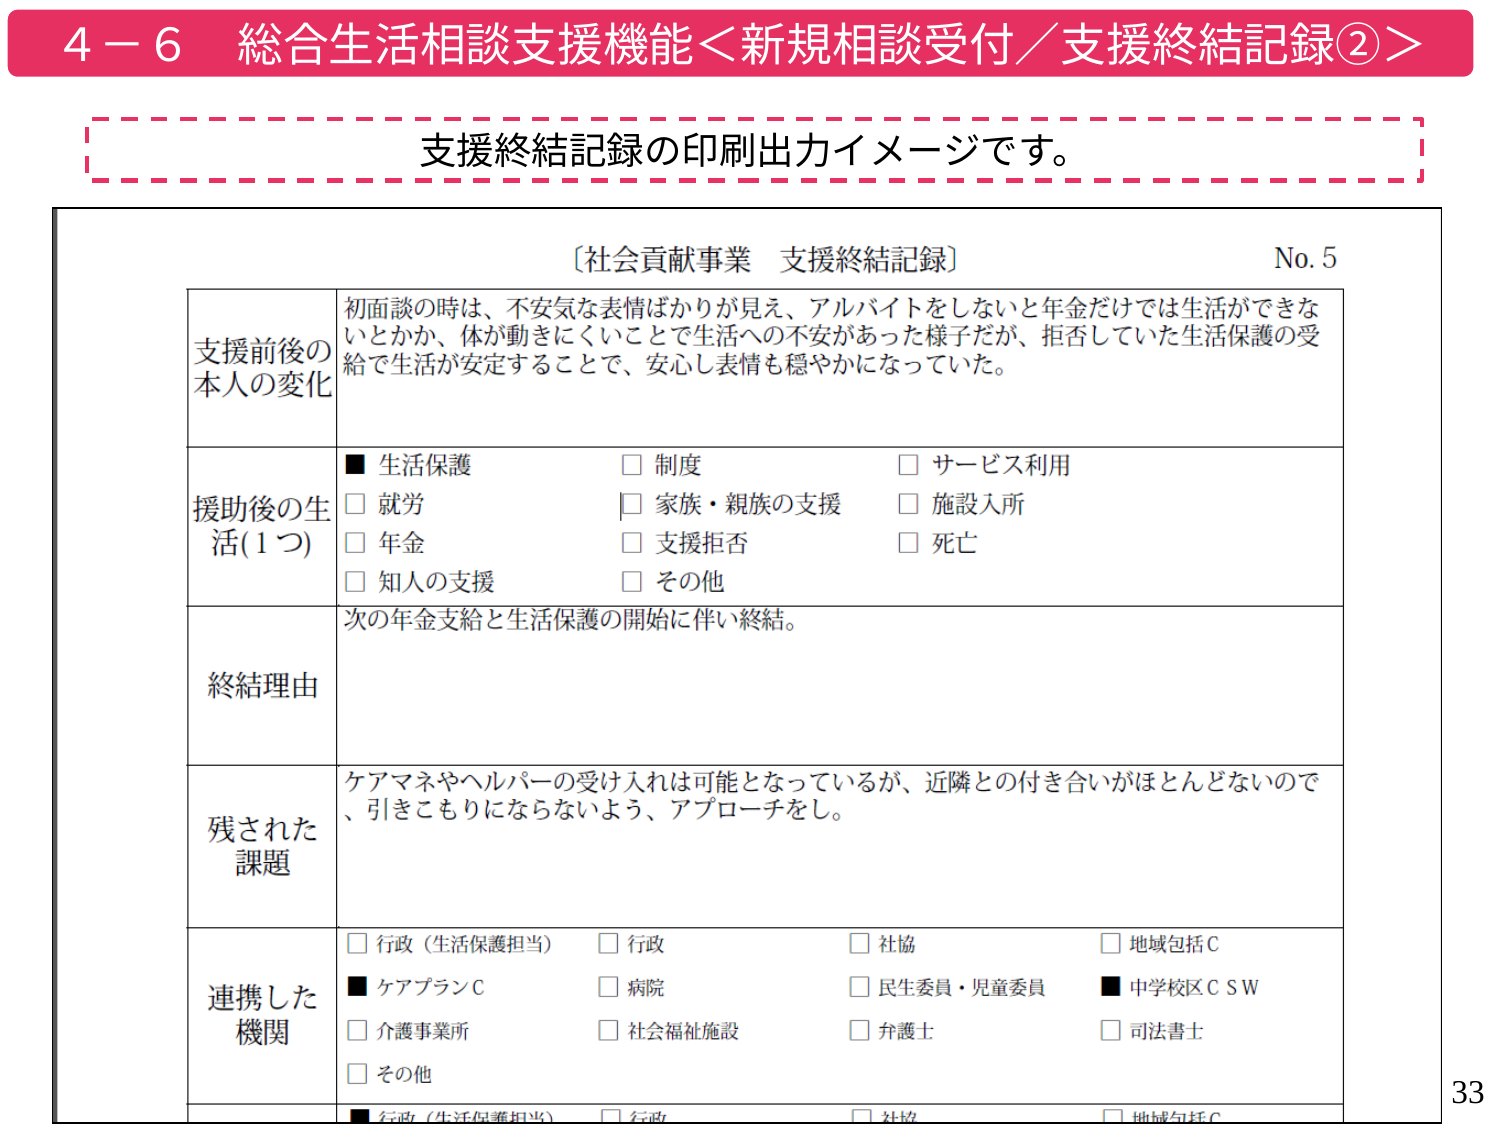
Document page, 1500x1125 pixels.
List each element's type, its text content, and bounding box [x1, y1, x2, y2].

slide_number 33 [1446, 1060, 1500, 1121]
text_box 支援終結記録の印刷出力イメージです。 [85, 117, 1424, 183]
text_box ４－６ 総合生活相談支援機能＜新規相談受付／支援終結記録②＞ [3, 5, 1478, 81]
picture [52, 208, 1442, 1123]
